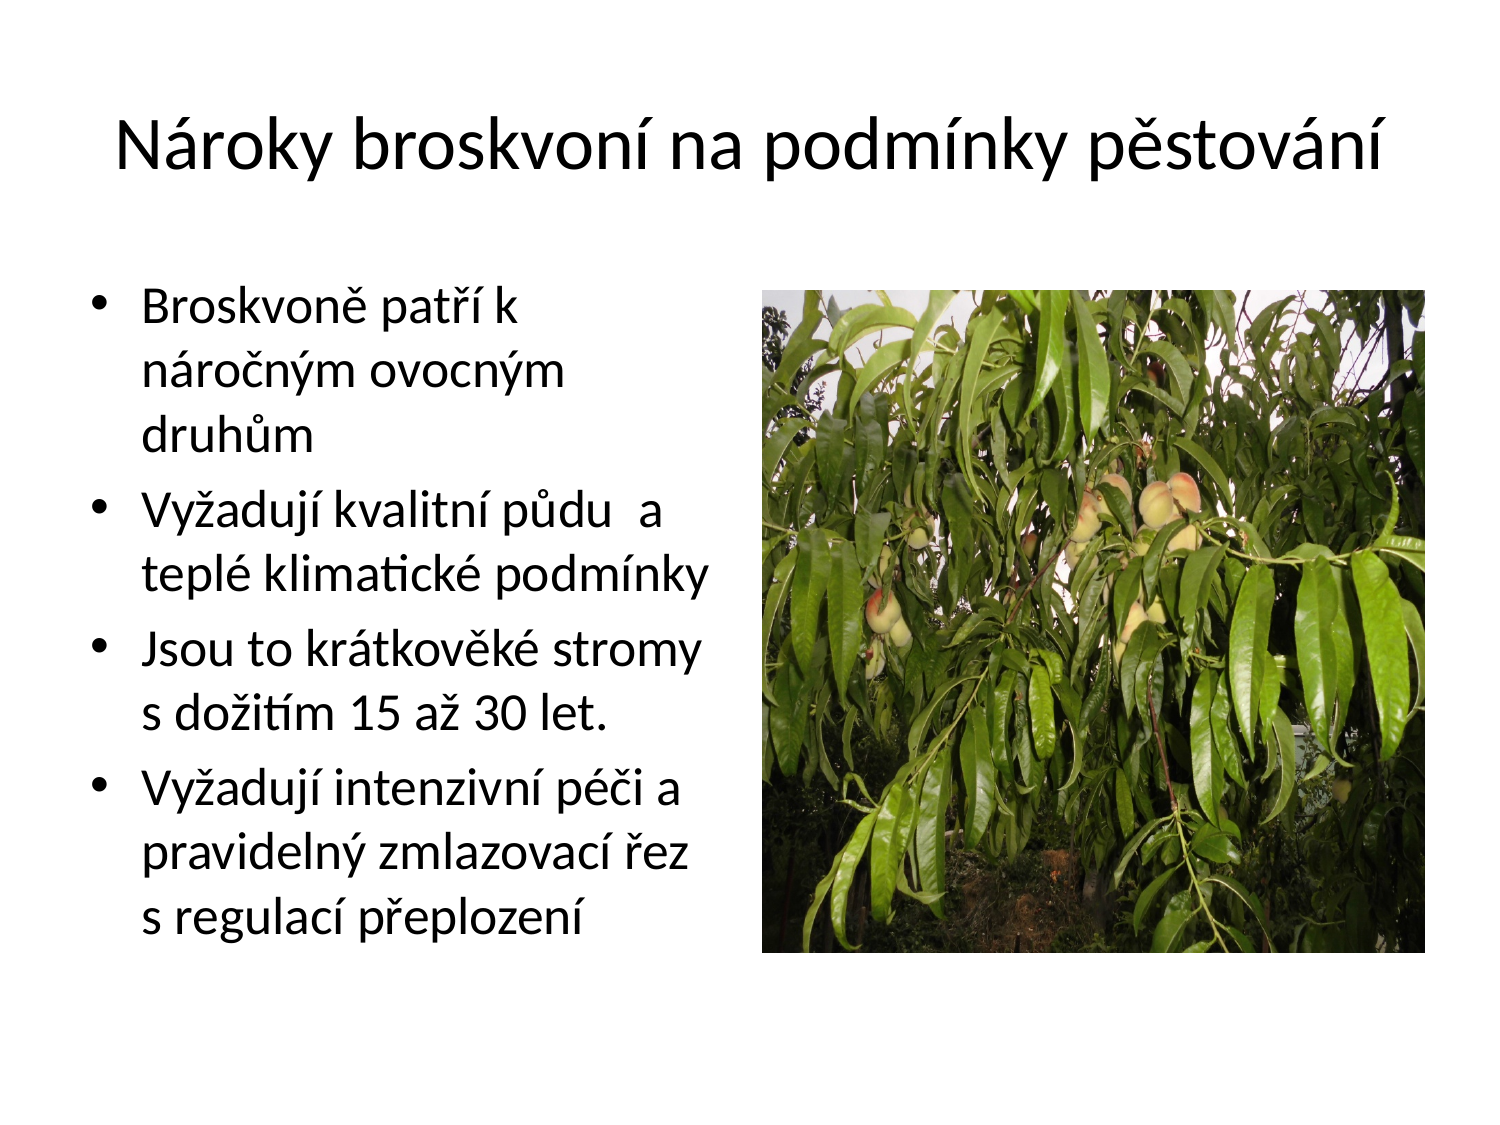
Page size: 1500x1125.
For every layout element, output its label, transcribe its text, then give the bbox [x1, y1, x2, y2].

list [762, 290, 1426, 953]
list Broskvoně patří k náročným ovocným druhům Vyžadují kvalitní půdu a teplé klimatické podmínky Jsou to krátkověké stromy s dožitím 15 až 30 let. Vyžadují intenzivní péči a pravidelný zmlazovací řez s regulací přeplození [75, 262, 738, 1005]
title Nároky broskvoní na podmínky pěstování [75, 45, 1425, 233]
